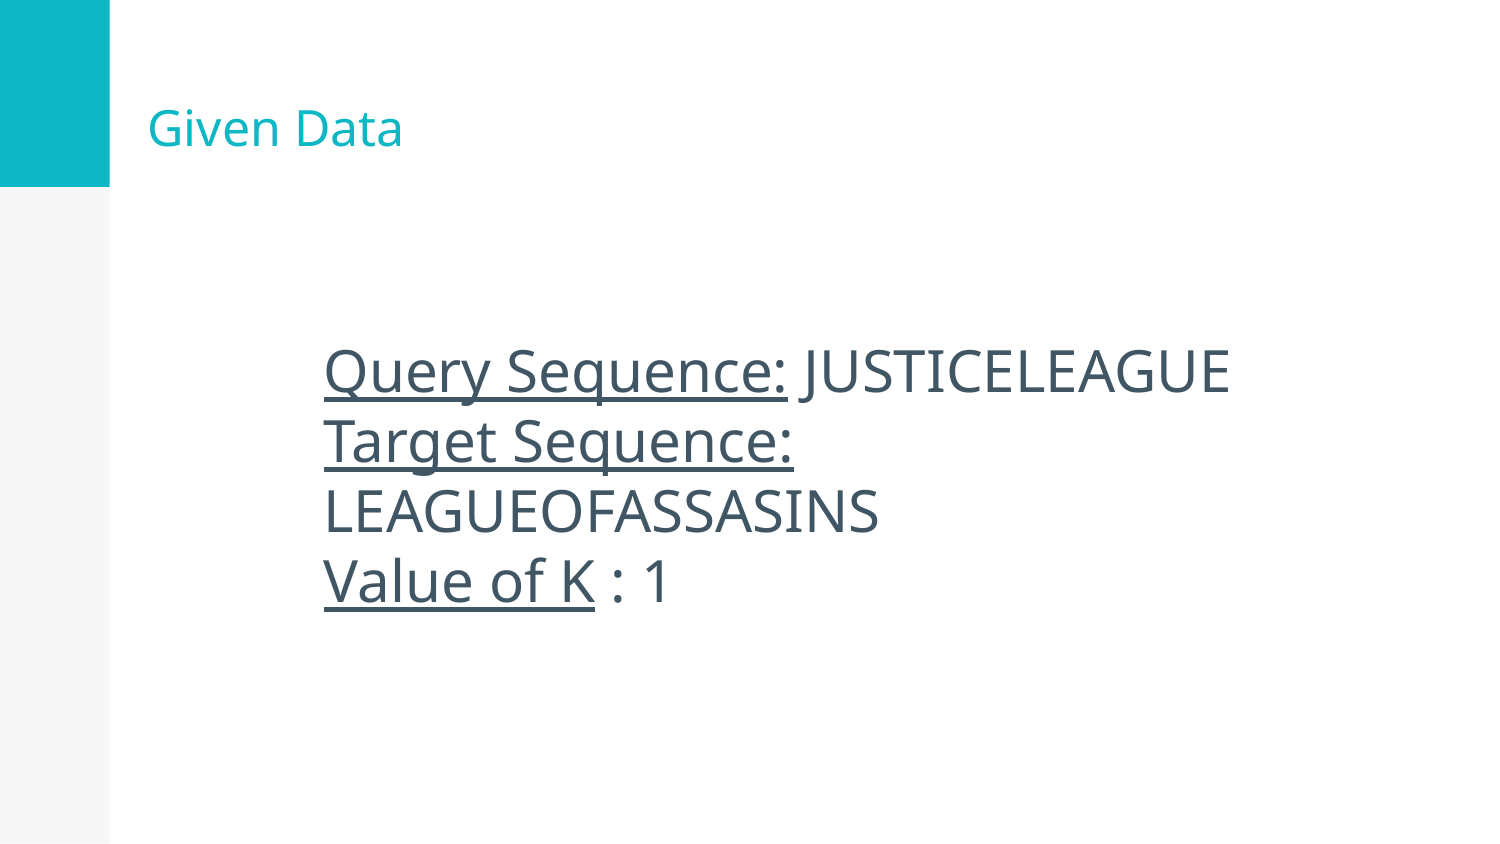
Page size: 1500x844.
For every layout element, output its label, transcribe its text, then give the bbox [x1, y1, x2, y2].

text_box Query Sequence: JUSTICELEAGUE Target Sequence: LEAGUEOFASSASINS Value of K : 1 [308, 284, 1295, 550]
title Given Data [132, 84, 1268, 172]
